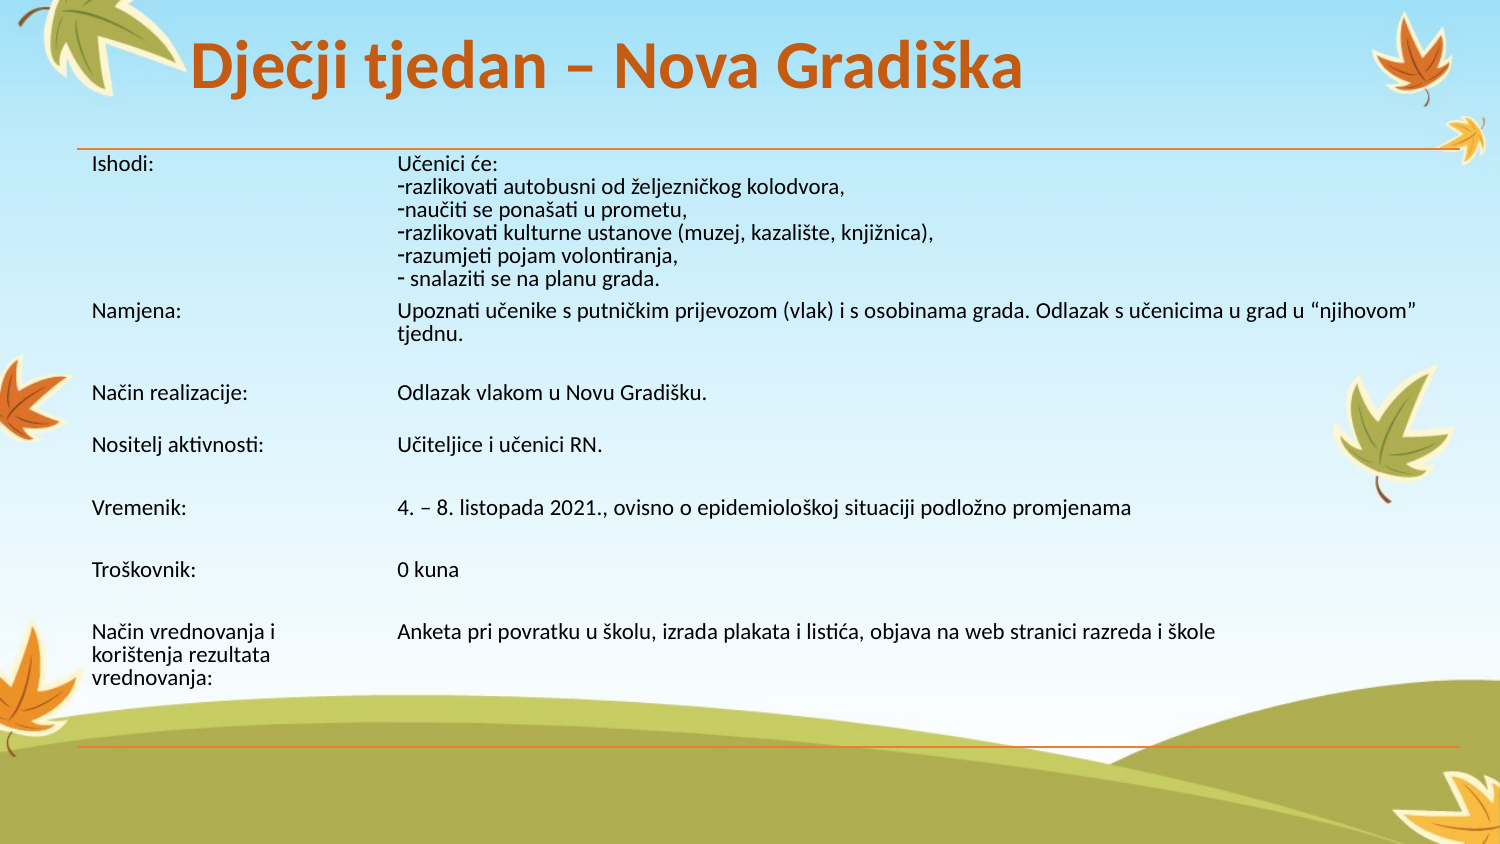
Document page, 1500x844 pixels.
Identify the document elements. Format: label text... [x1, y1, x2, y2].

table_header Ishodi: [77, 150, 382, 297]
picture [0, 0, 1500, 844]
table_cell 4. – 8. listopada 2021., ovisno o epidemiološkoj situaciji podložno promjenama [382, 493, 1460, 556]
table_cell Učiteljice i učenici RN. [382, 431, 1460, 493]
table_cell Odlazak vlakom u Novu Gradišku. [382, 378, 1460, 431]
table_cell Način vrednovanja i korištenja rezultata vrednovanja: [77, 618, 382, 746]
table_cell Nositelj aktivnosti: [77, 431, 382, 493]
table_cell Namjena: [77, 297, 382, 378]
table_header Učenici će: razlikovati autobusni od željezničkog kolodvora, naučiti se ponašati u prometu, razlikovati kulturne ustanove (muzej, kazalište, knjižnica), razumjeti pojam volontiranja, snalaziti se na planu grada. [382, 150, 1460, 297]
table_cell 0 kuna [382, 556, 1460, 618]
table_cell Troškovnik: [77, 556, 382, 618]
table_cell Način realizacije: [77, 378, 382, 431]
table_cell Anketa pri povratku u školu, izrada plakata i listića, objava na web stranici razreda i škole [382, 618, 1460, 746]
title Dječji tjedan – Nova Gradiška [175, 0, 1283, 141]
table_cell Vremenik: [77, 493, 382, 556]
table_cell Upoznati učenike s putničkim prijevozom (vlak) i s osobinama grada. Odlazak s učenicima u grad u “njihovom” tjednu. [382, 297, 1460, 378]
